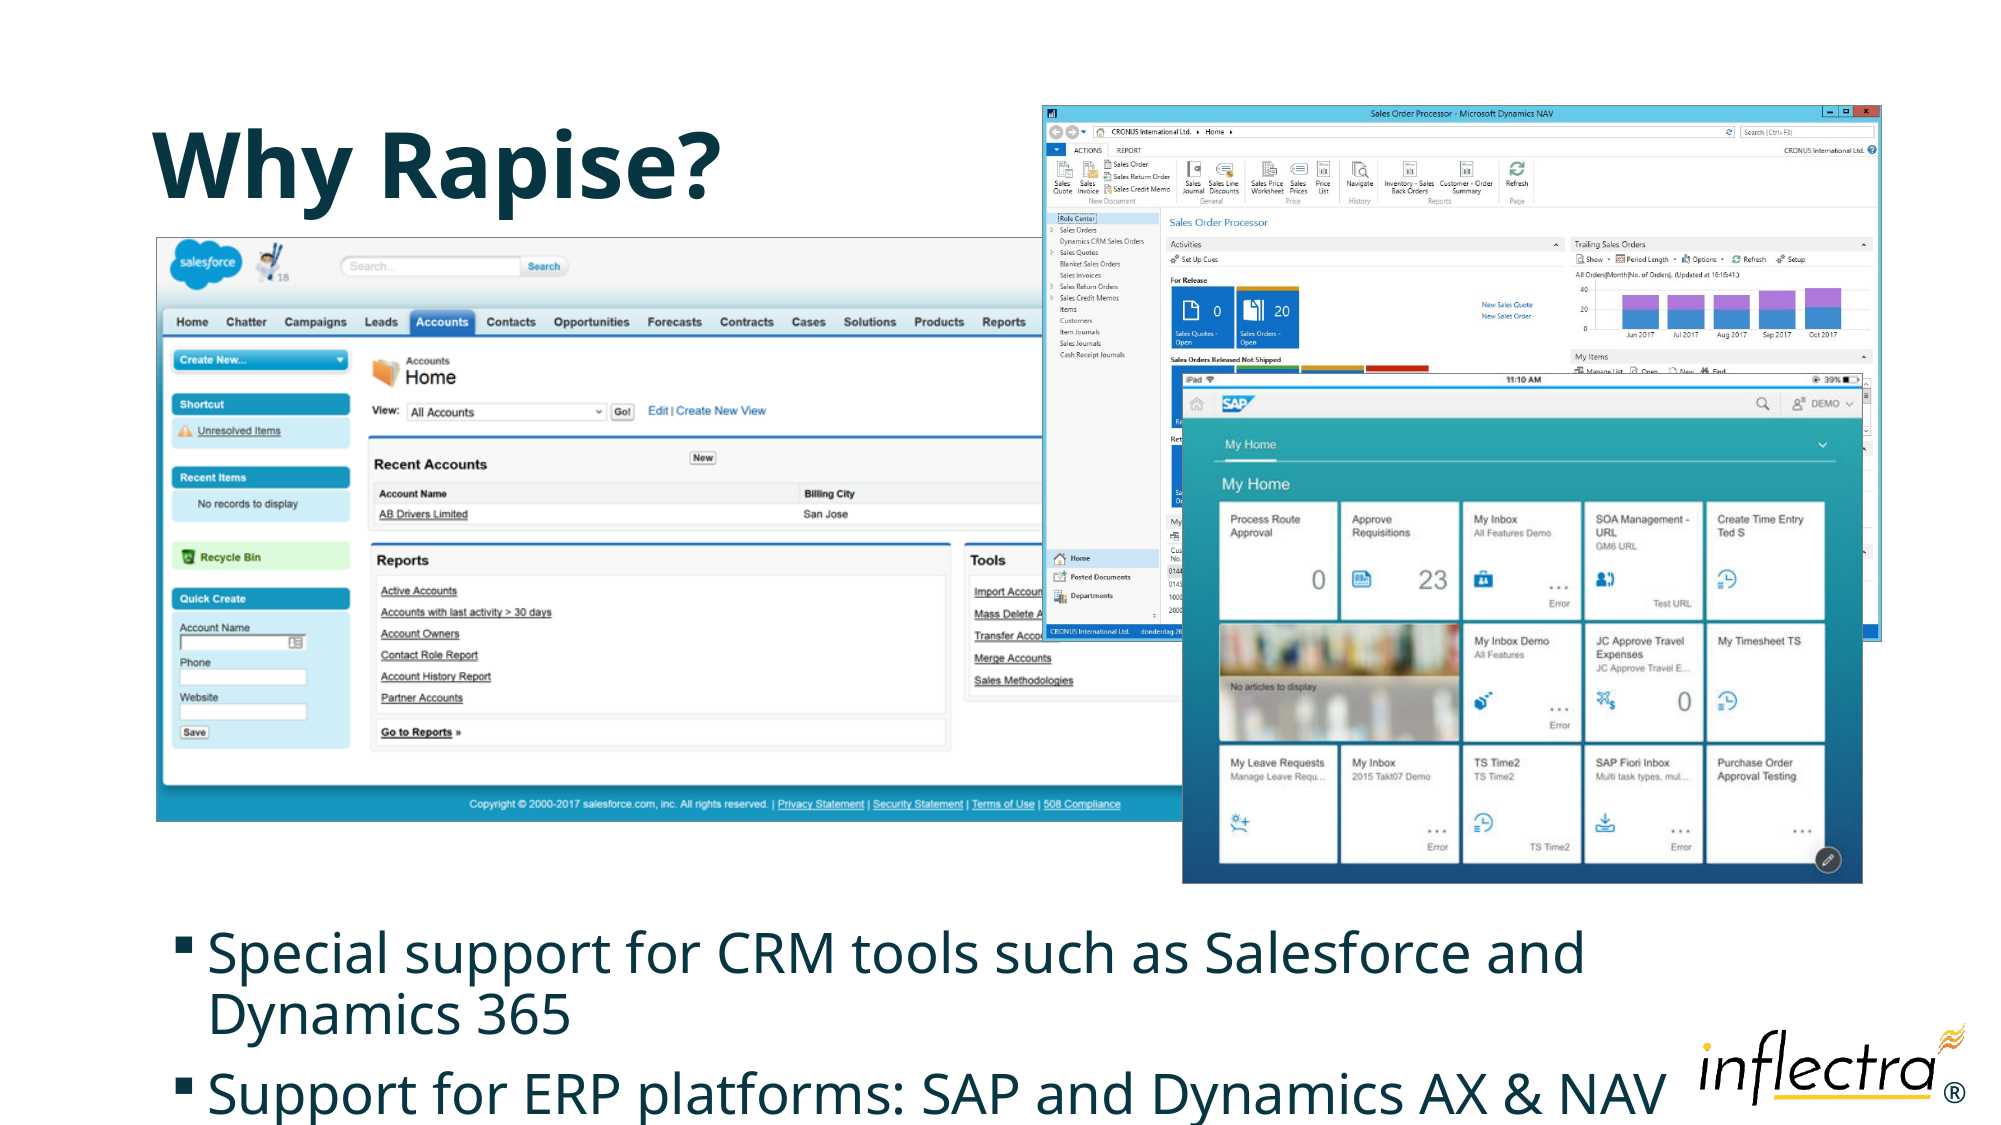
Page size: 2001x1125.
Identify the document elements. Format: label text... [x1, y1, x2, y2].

title Why Rapise? [137, 59, 1863, 278]
picture [156, 105, 1882, 884]
text_box Special support for CRM tools such as Salesforce and Dynamics 365 Support for ERP platforms: SAP and Dynamics AX & NAV [156, 918, 1863, 1125]
picture [1863, 1017, 1971, 1112]
